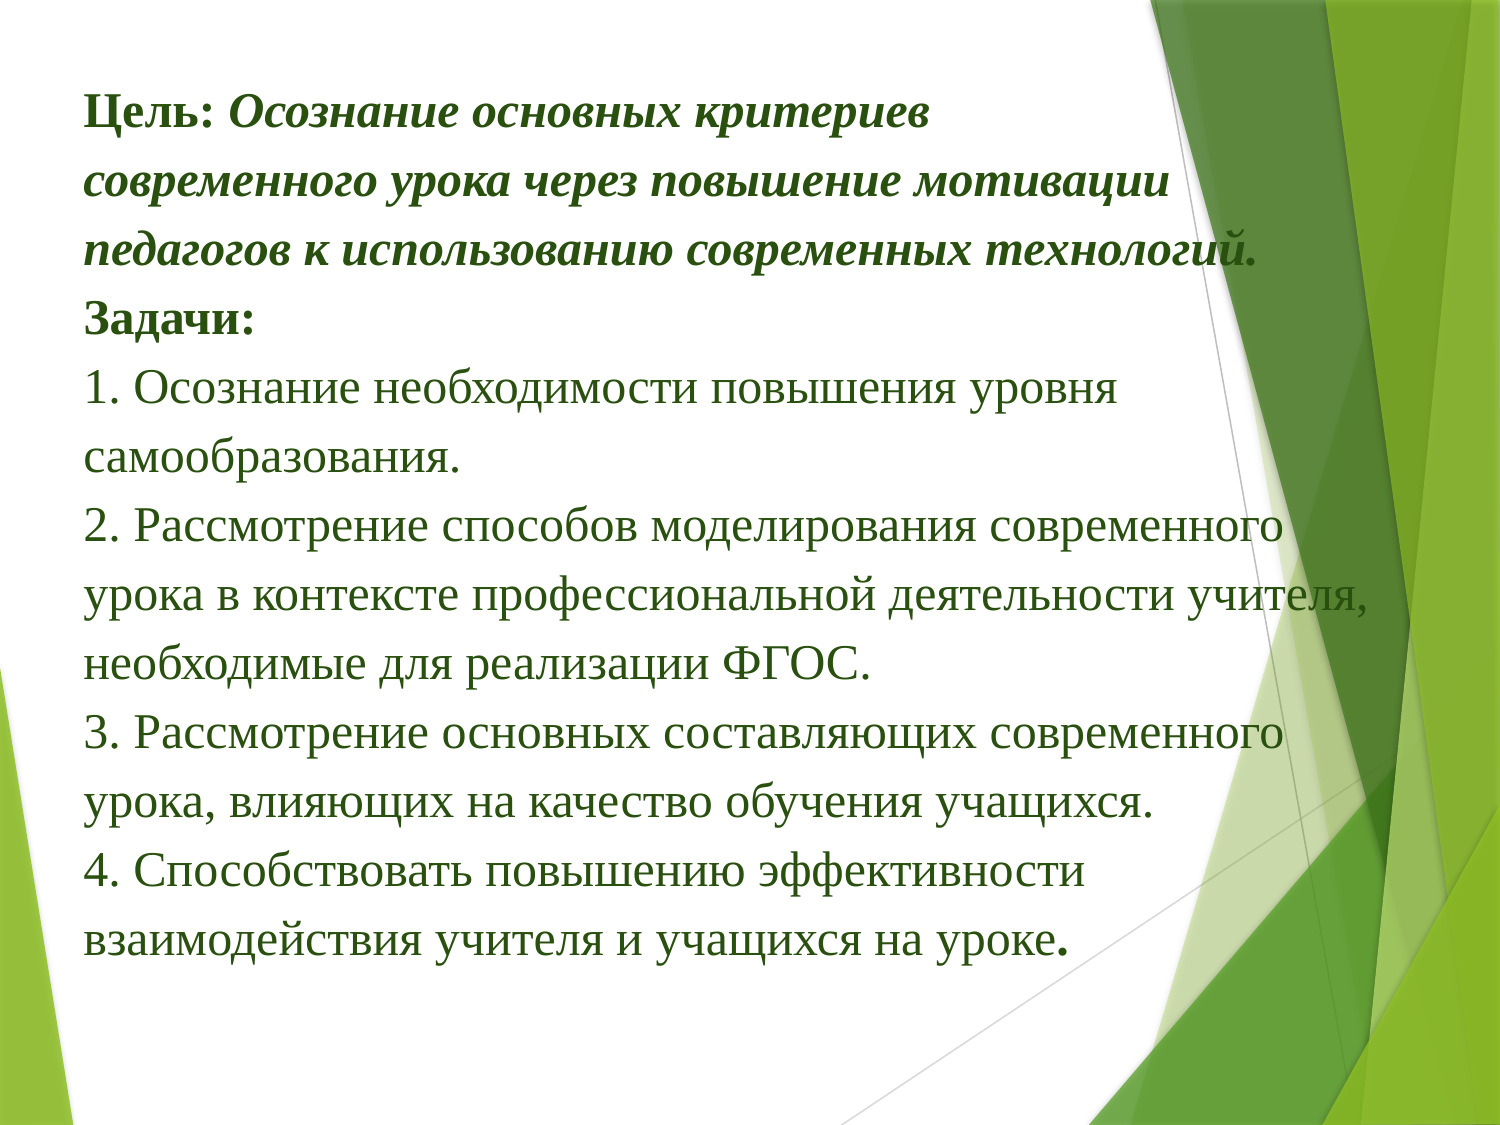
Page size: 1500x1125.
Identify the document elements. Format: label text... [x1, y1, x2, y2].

title Цель: Осознание основных критериев современного урока через повышение мотивации педагогов к использованию современных технологий. Задачи: 1. Осознание необходимости повышения уровня самообразования. 2. Рассмотрение способов моделирования современного урока в контексте профессиональной деятельности учителя, необходимые для реализации ФГОС. 3. Рассмотрение основных составляющих современного урока, влияющих на качество обучения учащихся. 4. Способствовать повышению эффективности взаимодействия учителя и учащихся на уроке. [23, 733, 1435, 1033]
